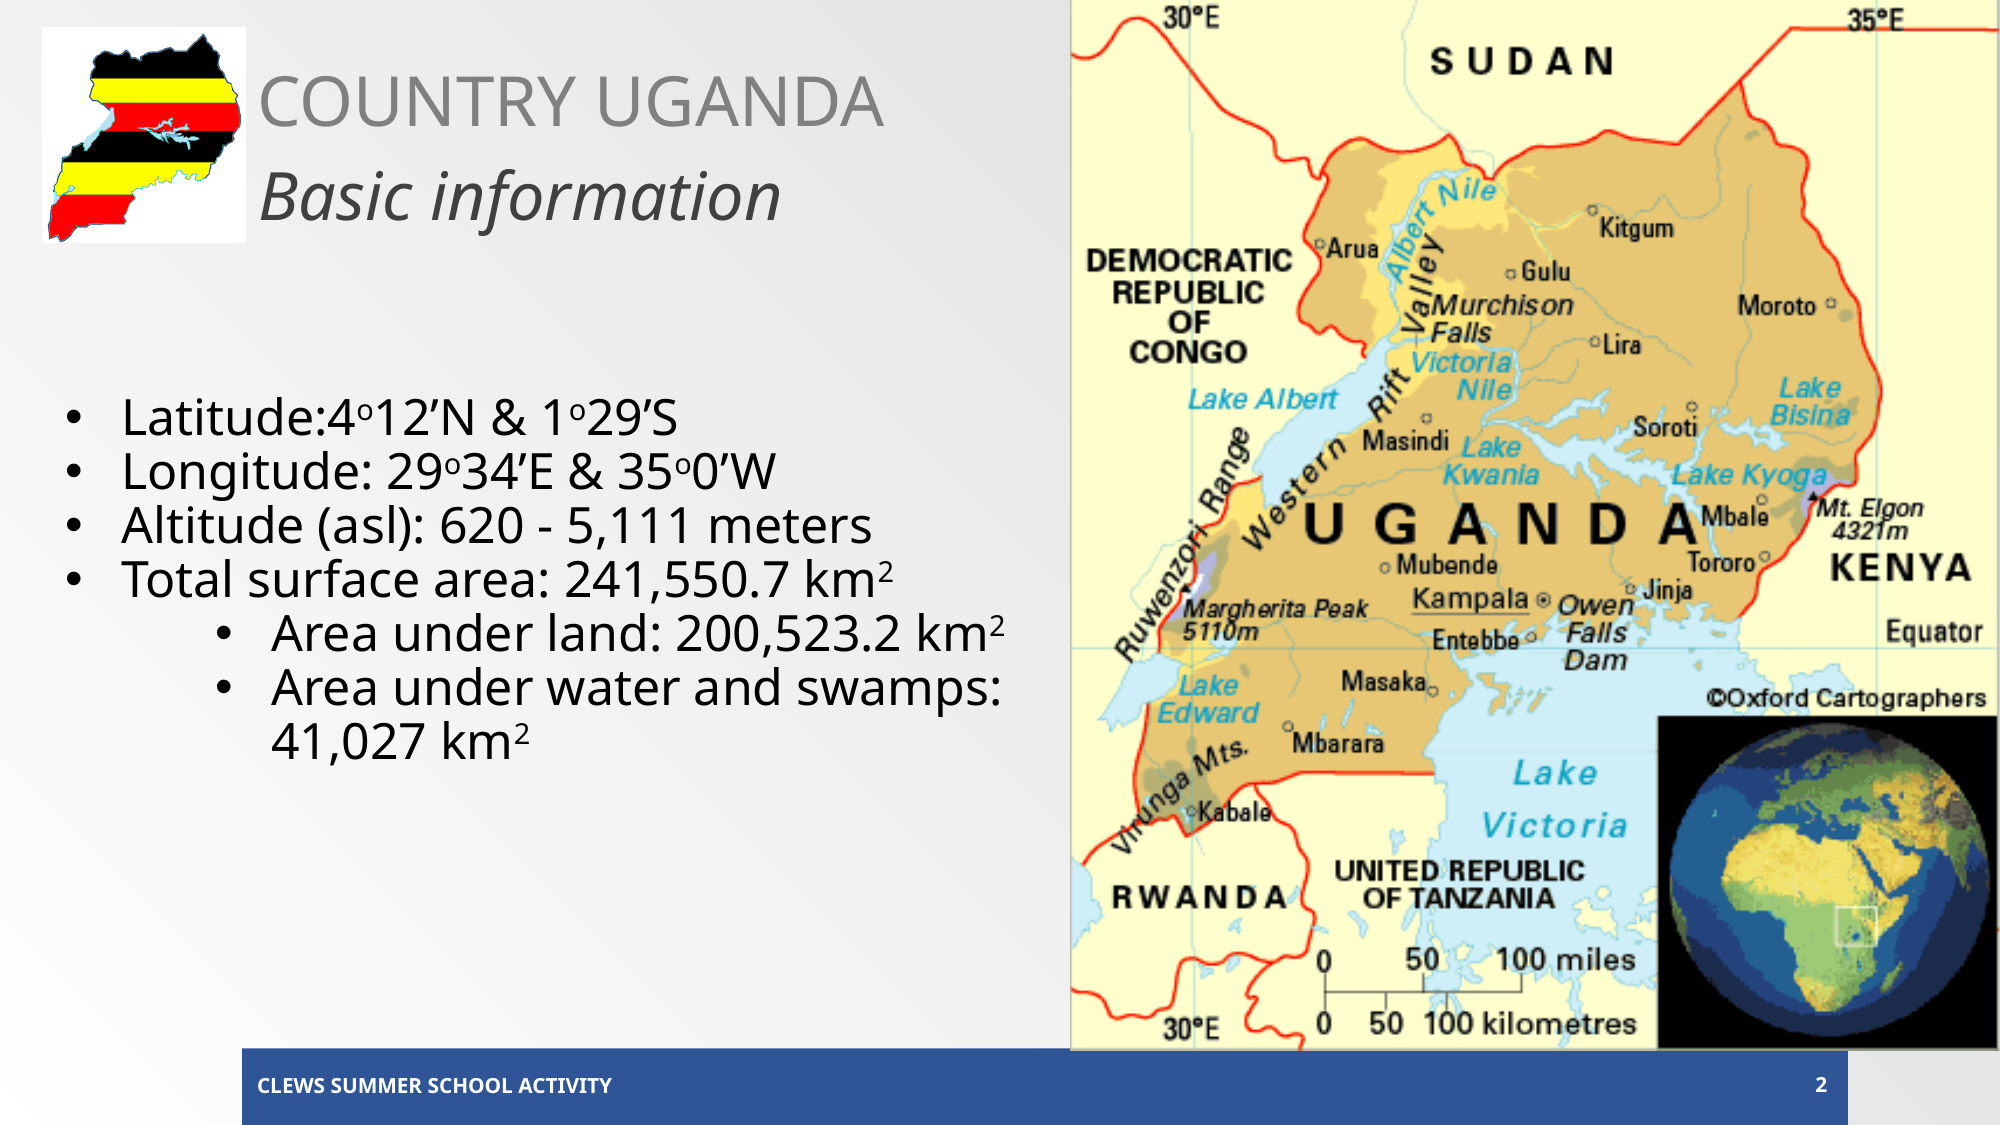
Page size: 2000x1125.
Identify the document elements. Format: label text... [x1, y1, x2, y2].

footer CLEWS SUMMER SCHOOL ACTIVITY [242, 1070, 1331, 1101]
picture [1070, 0, 2000, 1051]
slide_number 2 [1654, 1070, 1843, 1101]
text_box Latitude:4o12’N & 1o29’S Longitude: 29o34’E & 35o0’W Altitude (asl): 620 - 5,111 meters Total surface area: 241,550.7 km2 Area under land: 200,523.2 km2 Area under water and swamps: 41,027 km2 [50, 385, 1070, 886]
picture [42, 27, 246, 243]
list Basic information [246, 155, 1070, 243]
title Country Uganda [246, 59, 1070, 149]
